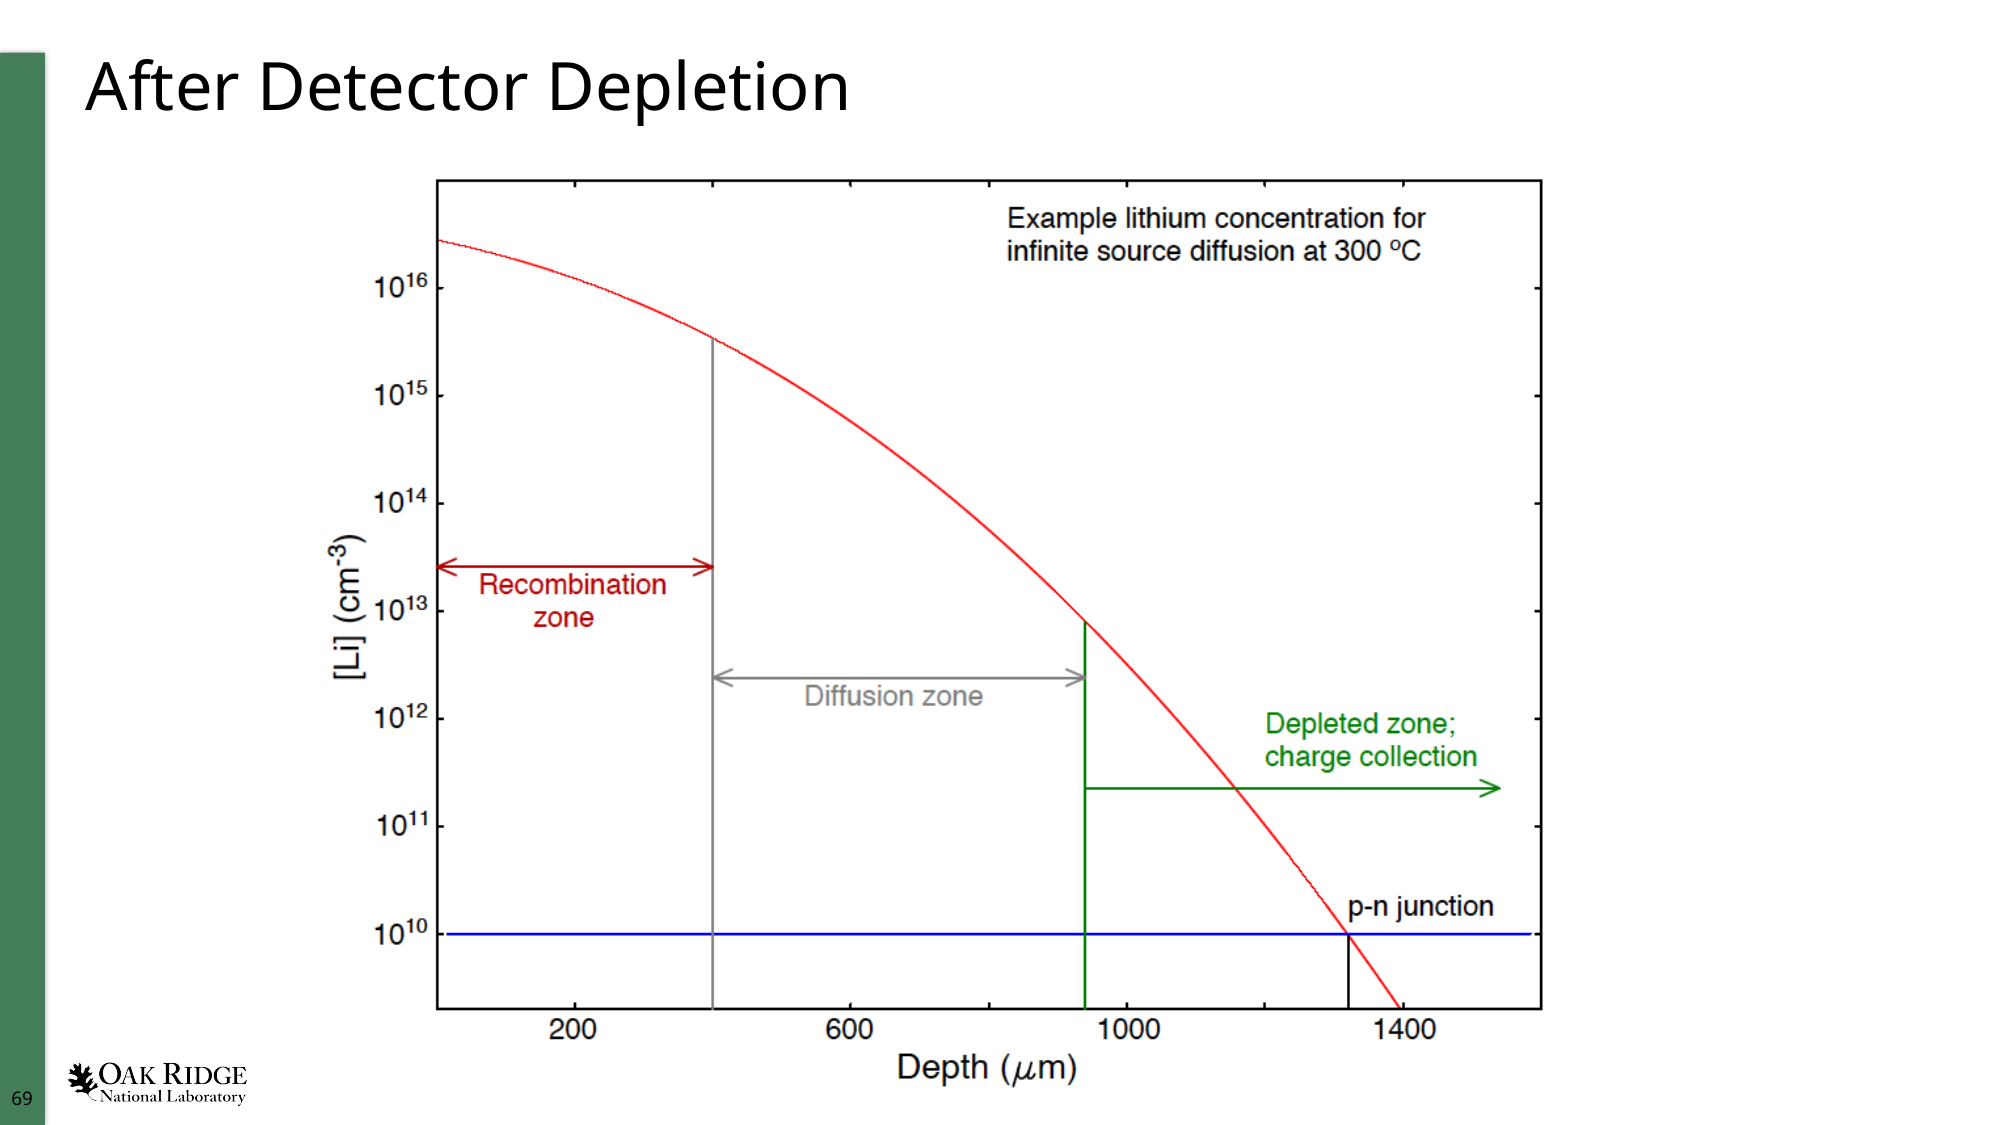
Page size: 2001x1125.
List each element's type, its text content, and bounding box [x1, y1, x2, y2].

picture [67, 1062, 247, 1106]
title After Detector Depletion [70, 44, 1945, 134]
picture [309, 169, 1562, 1101]
